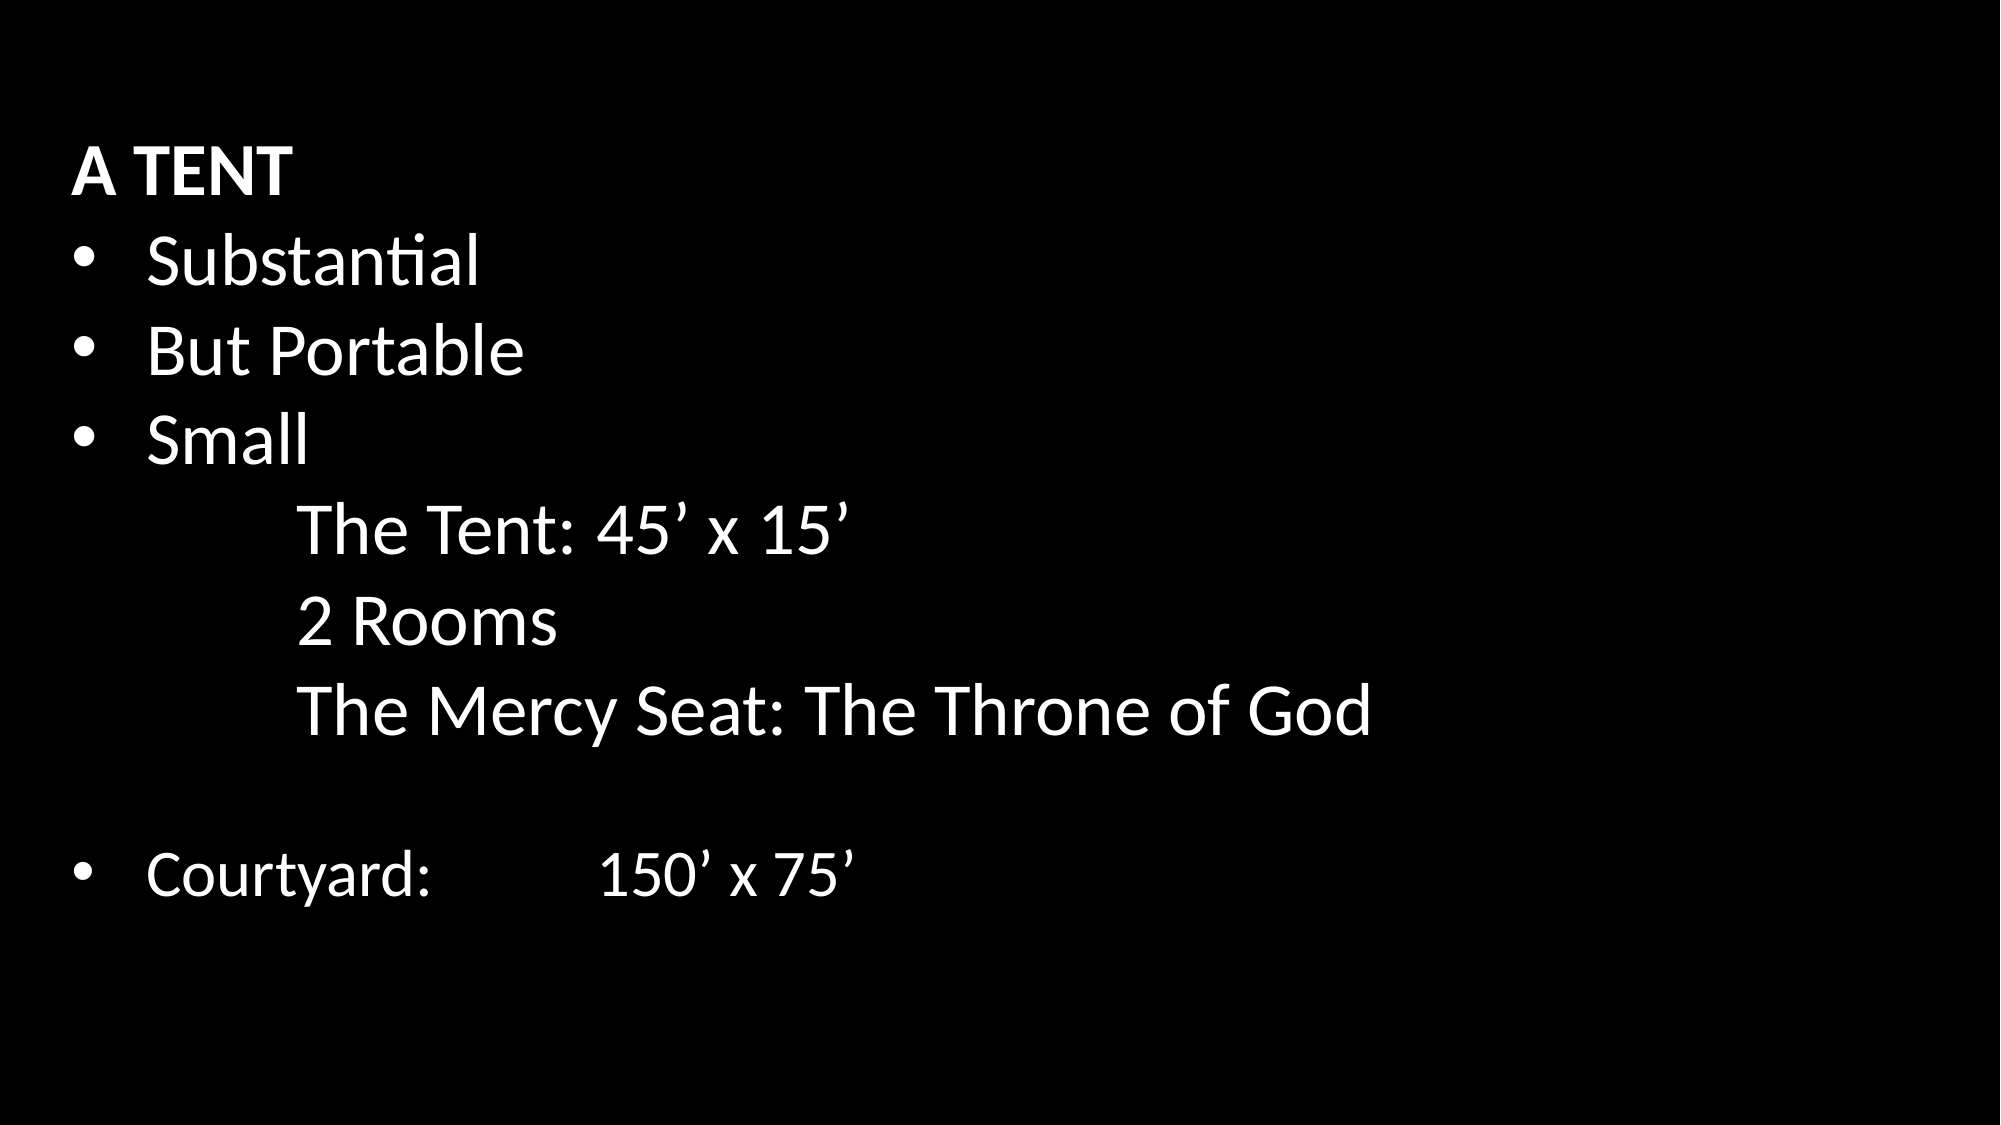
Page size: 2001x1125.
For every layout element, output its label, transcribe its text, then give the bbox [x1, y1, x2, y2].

text_box A TENT Substantial But Portable Small The Tent: 45’ x 15’ 2 Rooms The Mercy Seat: The Throne of God Courtyard: 150’ x 75’ [56, 112, 1903, 918]
